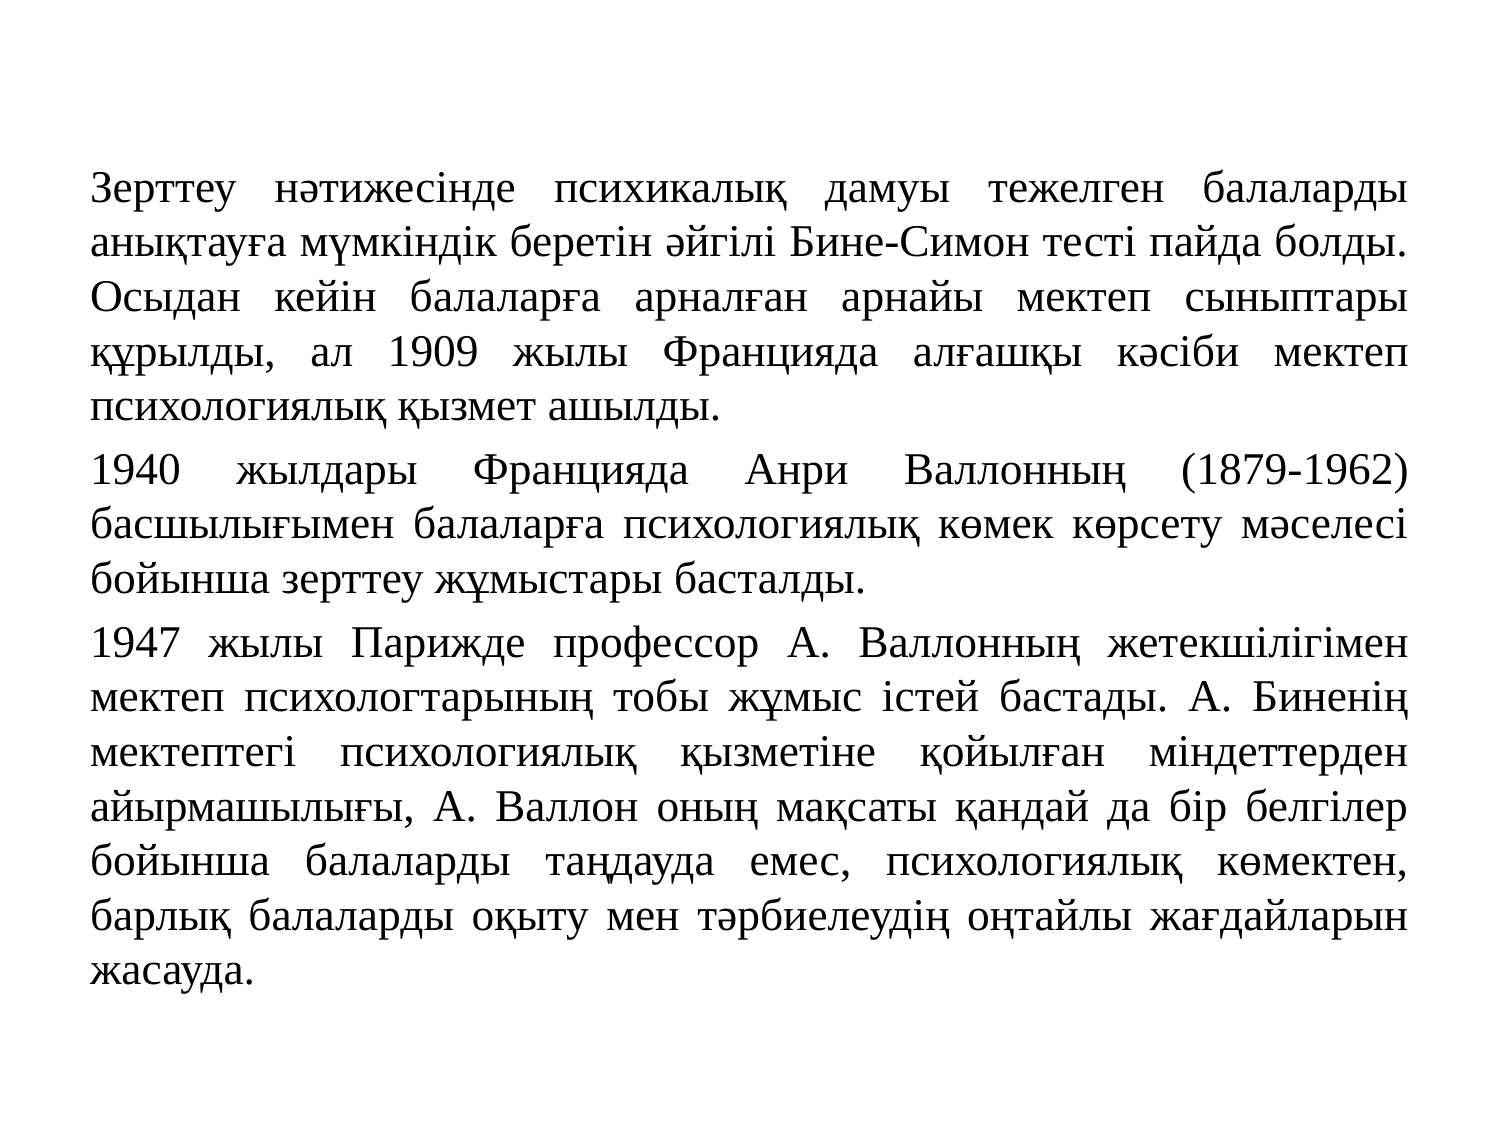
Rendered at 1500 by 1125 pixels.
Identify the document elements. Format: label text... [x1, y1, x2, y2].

list Зерттеу нәтижесінде психикалық дамуы тежелген балаларды анықтауға мүмкіндік беретін әйгілі Бине-Симон тесті пайда болды. Осыдан кейін балаларға арналған арнайы мектеп сыныптары құрылды, ал 1909 жылы Францияда алғашқы кәсіби мектеп психологиялық қызмет ашылды. 1940 жылдары Францияда Анри Валлонның (1879-1962) басшылығымен балаларға психологиялық көмек көрсету мәселесі бойынша зерттеу жұмыстары басталды. 1947 жылы Парижде профессор А. Валлонның жетекшілігімен мектеп психологтарының тобы жұмыс істей бастады. А. Биненің мектептегі психологиялық қызметіне қойылған міндеттерден айырмашылығы, А. Валлон оның мақсаты қандай да бір белгілер бойынша балаларды таңдауда емес, психологиялық көмектен, барлық балаларды оқыту мен тәрбиелеудің оңтайлы жағдайларын жасауда. [75, 149, 1425, 1005]
